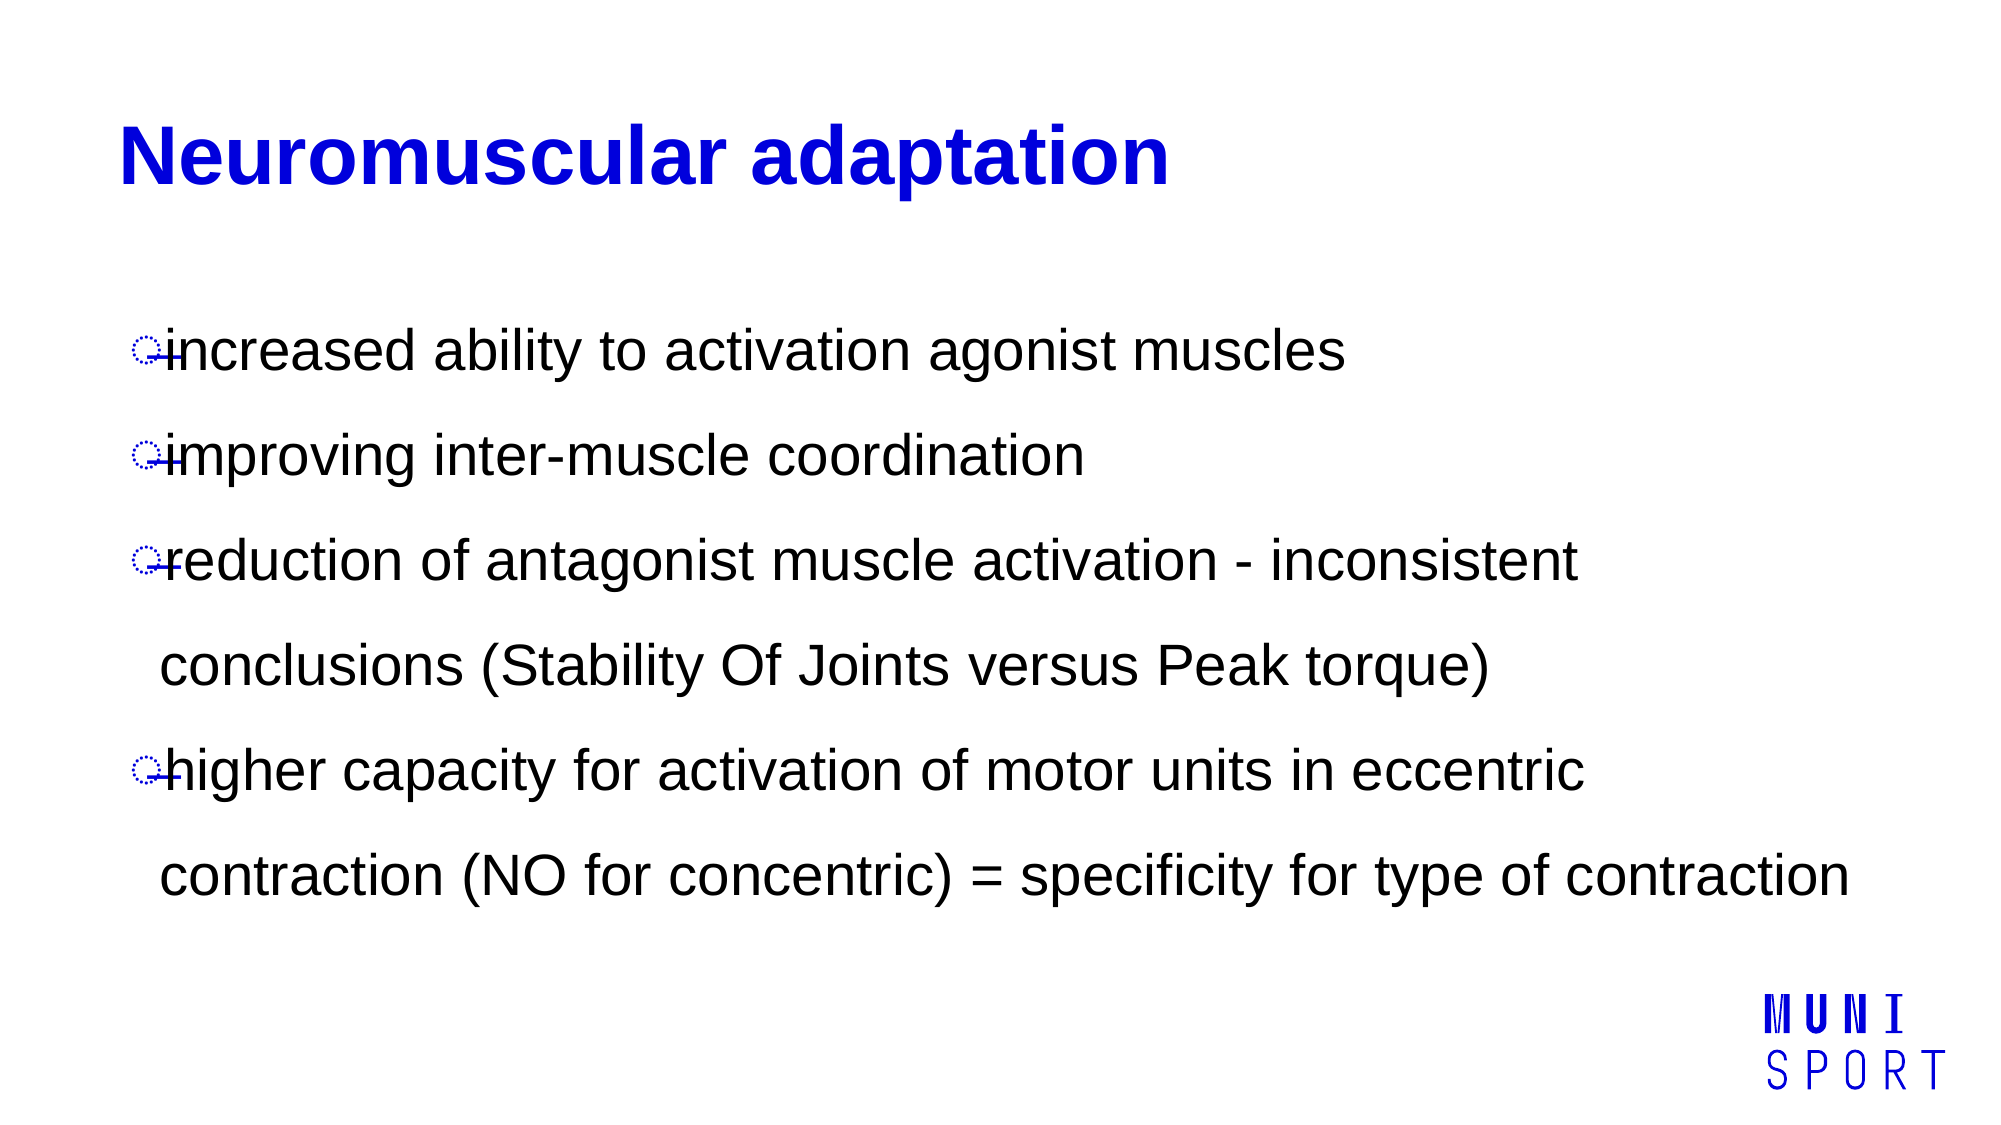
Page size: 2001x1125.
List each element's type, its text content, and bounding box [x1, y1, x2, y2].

list increased ability to activation agonist muscles improving inter-muscle coordination reduction of antagonist muscle activation - inconsistent conclusions (Stability Of Joints versus Peak torque) higher capacity for activation of motor units in eccentric contraction (NO for concentric) = specificity for type of contraction [118, 277, 1883, 957]
title Neuromuscular adaptation [118, 118, 1883, 193]
